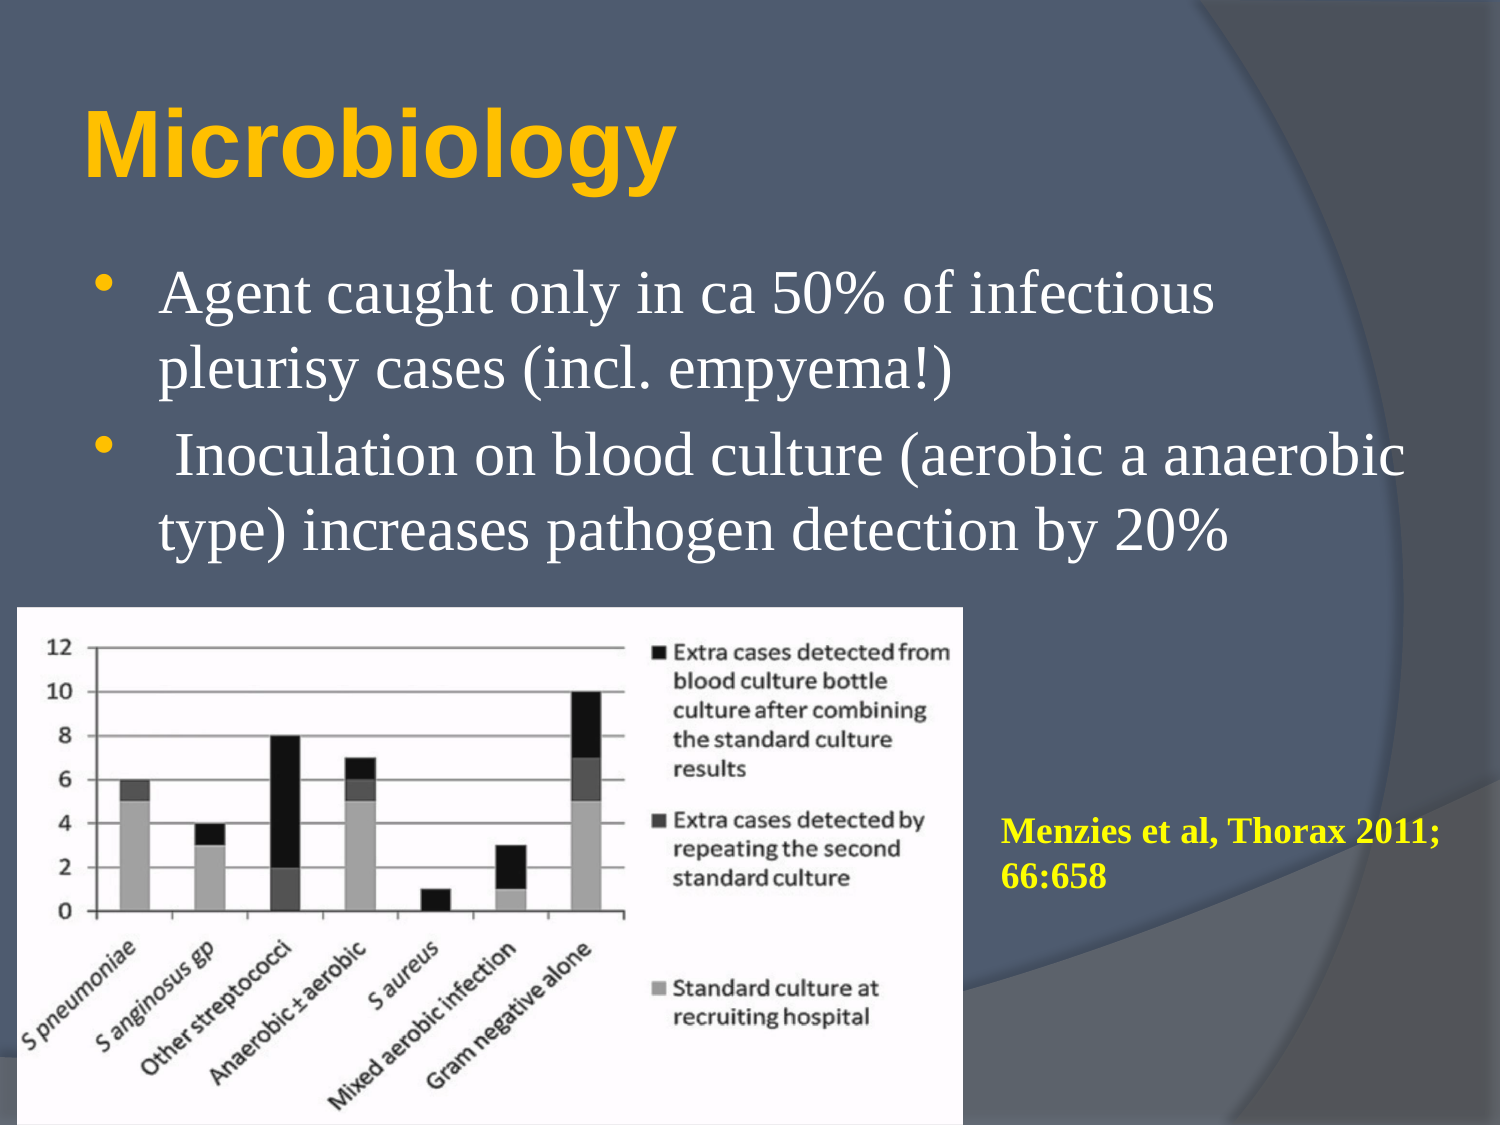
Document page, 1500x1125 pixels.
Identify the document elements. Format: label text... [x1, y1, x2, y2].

picture [17, 607, 963, 1125]
list Agent caught only in ca 50% of infectious pleurisy cases (incl. empyema!) Inoculation on blood culture (aerobic a anaerobic type) increases pathogen detection by 20% [75, 243, 1425, 986]
text_box Menzies et al, Thorax 2011; 66:658 [986, 798, 1500, 904]
title Microbiology [75, 45, 1300, 233]
